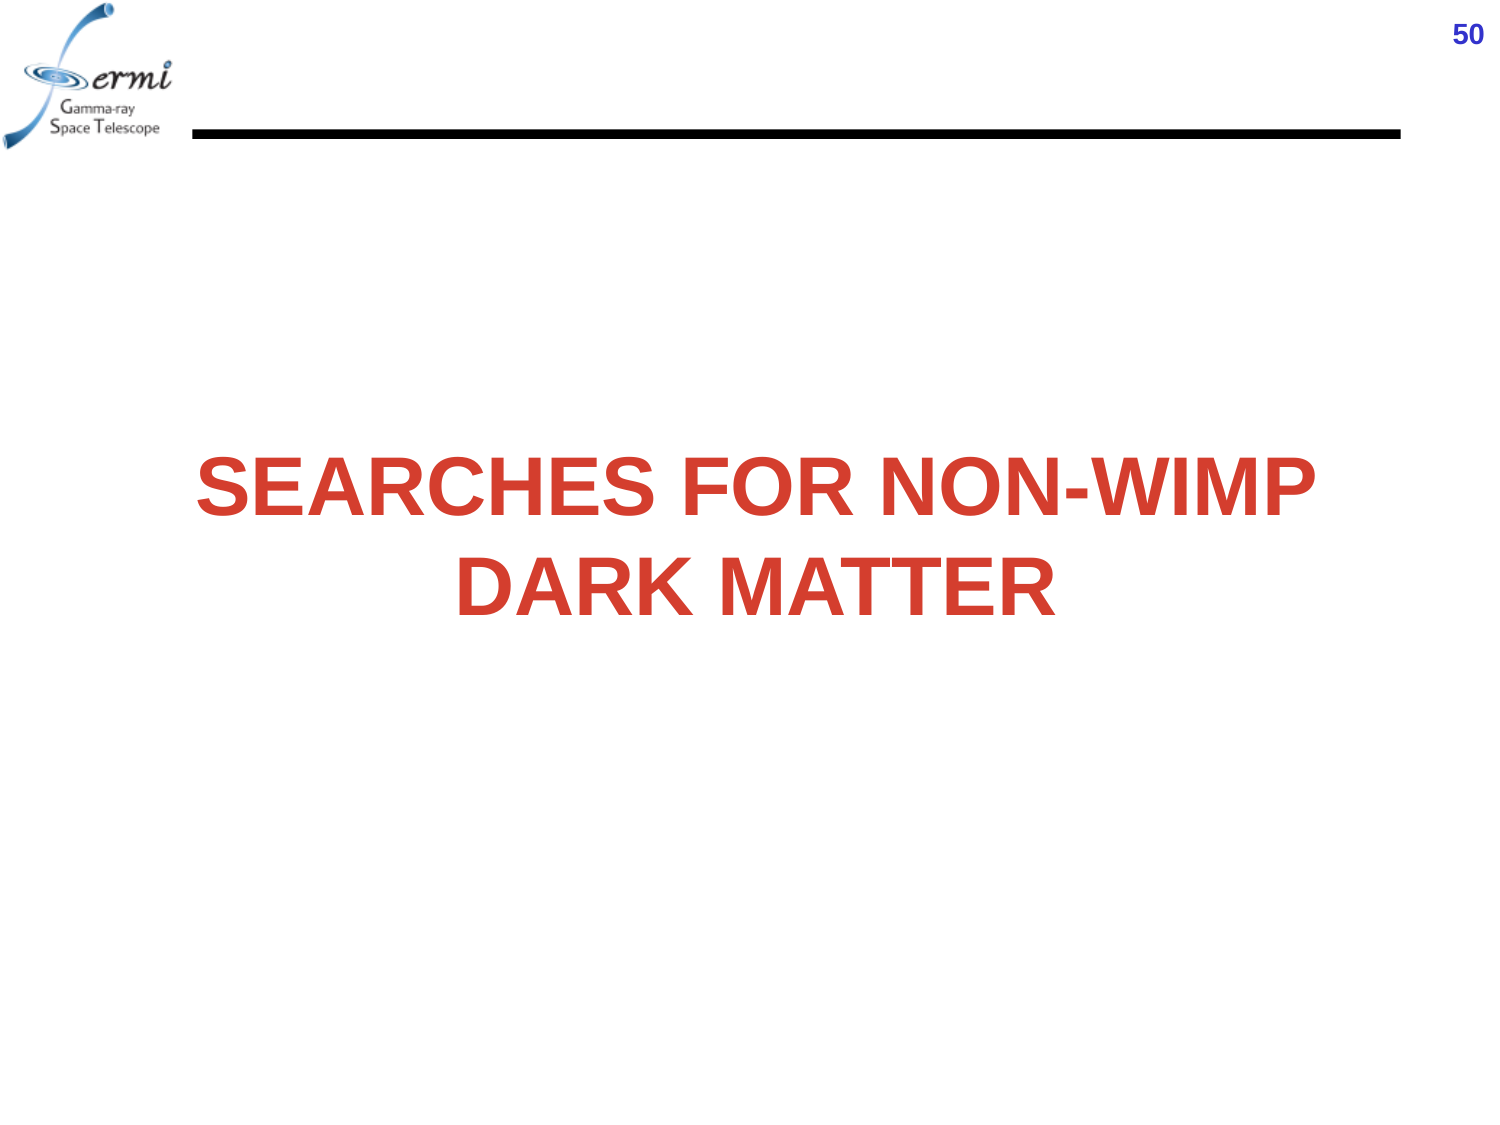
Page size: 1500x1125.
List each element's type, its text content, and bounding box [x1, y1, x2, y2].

picture [0, 0, 174, 153]
title Searches for Non-WIMP Dark Matter [118, 424, 1394, 649]
slide_number 50 [1413, 16, 1500, 50]
